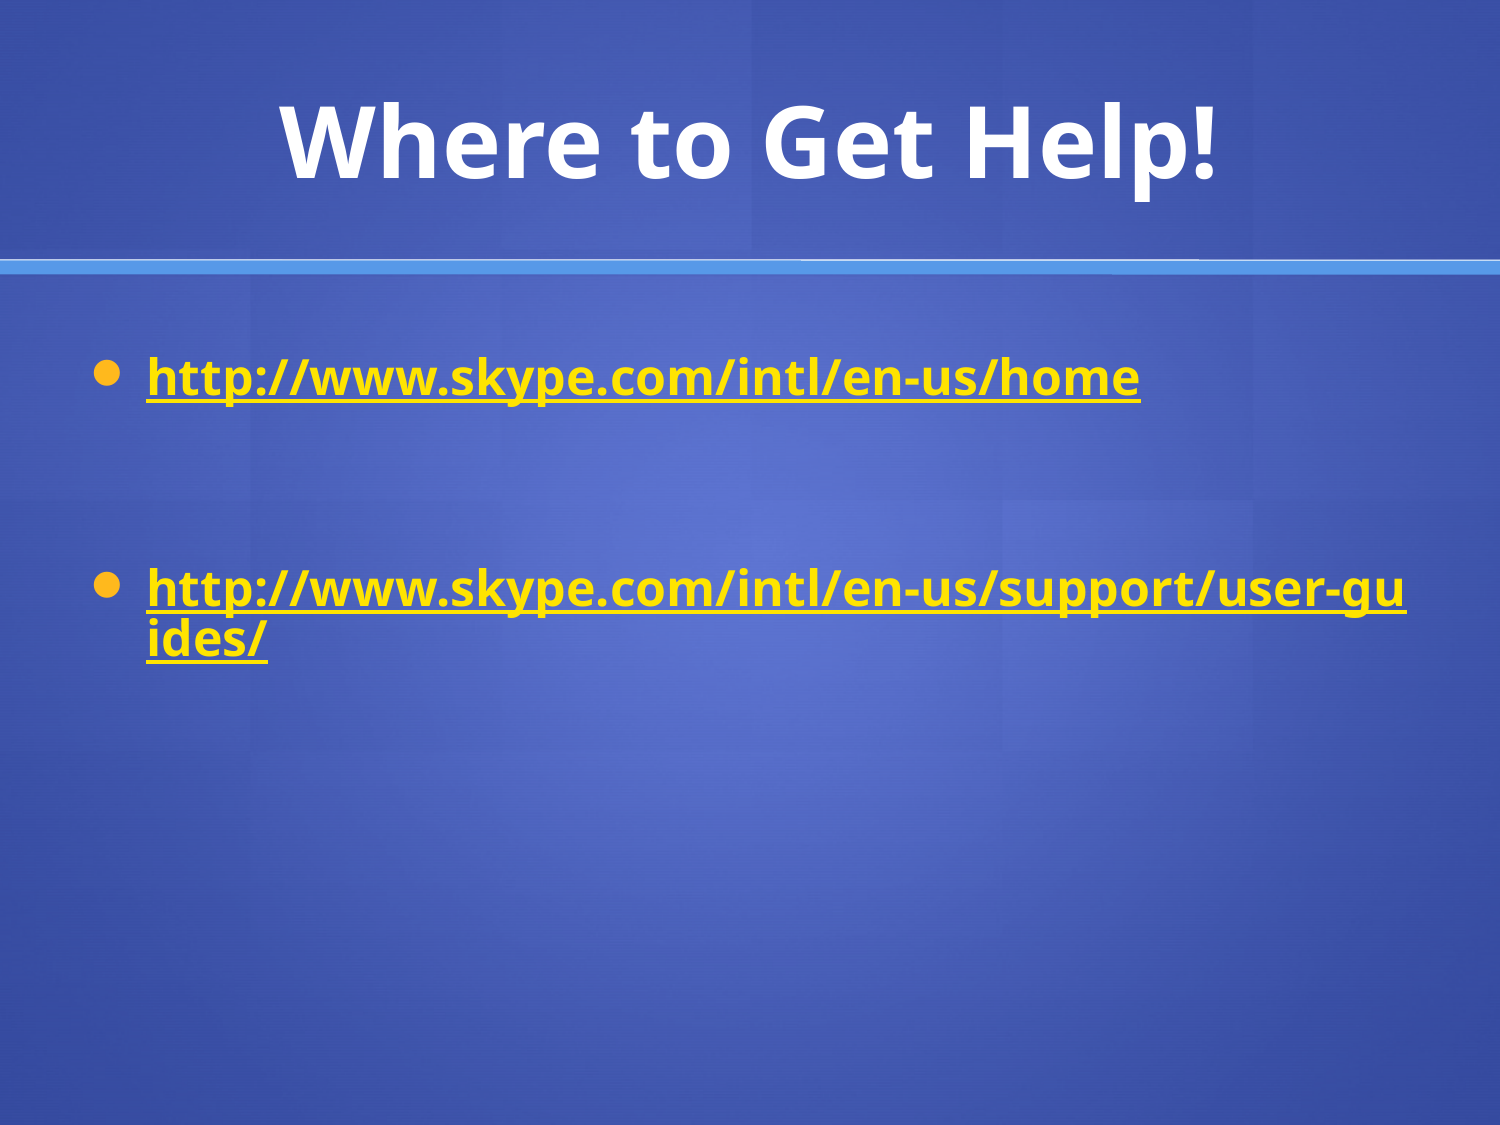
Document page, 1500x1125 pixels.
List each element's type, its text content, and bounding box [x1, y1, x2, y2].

title Where to Get Help! [75, 45, 1425, 233]
list http://www.skype.com/intl/en-us/home http://www.skype.com/intl/en-us/support/user-guides/ [75, 337, 1425, 988]
